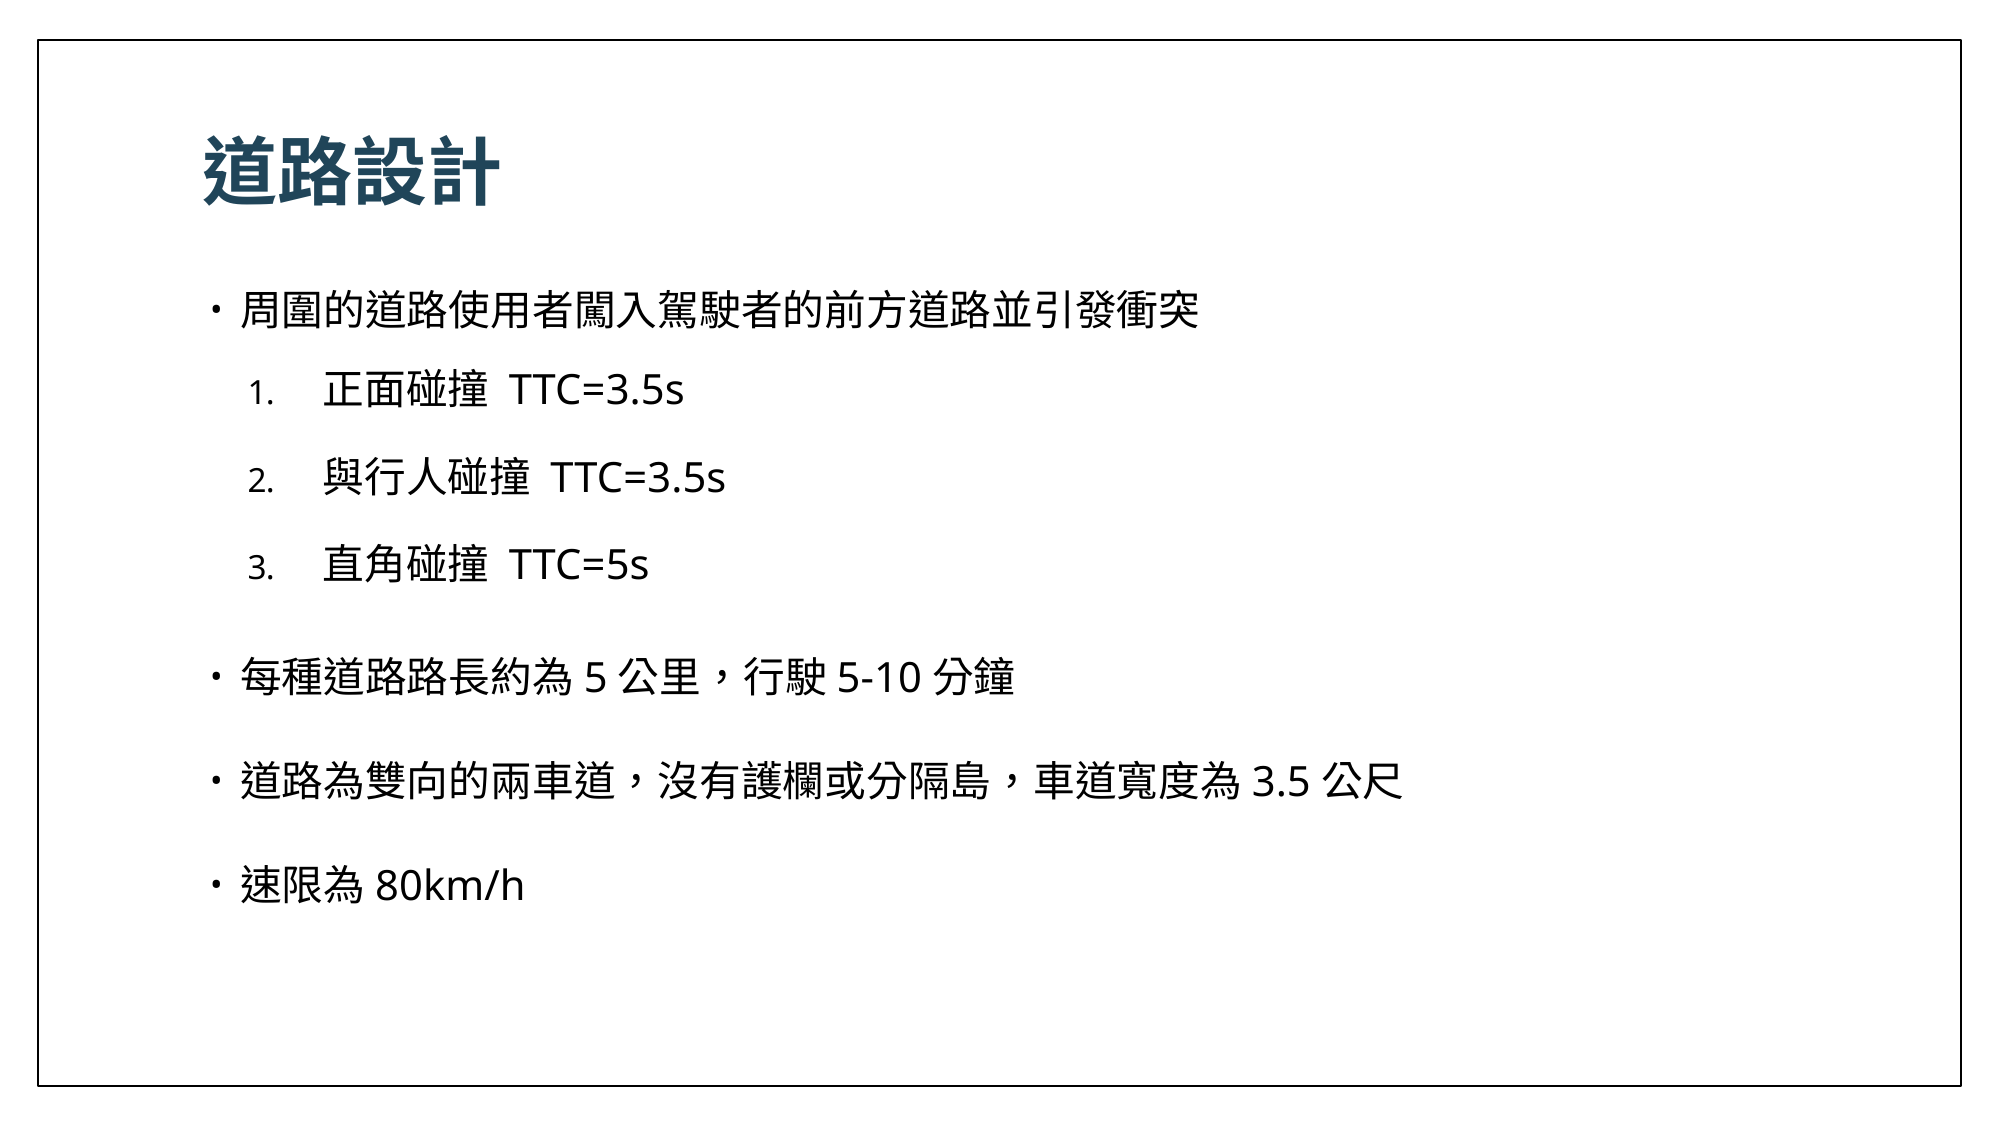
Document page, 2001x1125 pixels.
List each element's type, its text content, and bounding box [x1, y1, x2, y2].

title 道路設計 [187, 99, 1808, 251]
list 周圍的道路使用者闖入駕駛者的前方道路並引發衝突 正面碰撞 TTC=3.5s 與行人碰撞 TTC=3.5s 直角碰撞 TTC=5s 每種道路路長約為5公里，行駛5-10分鐘 道路為雙向的兩車道，沒有護欄或分隔島，車道寬度為3.5公尺 速限為80km/h [187, 251, 1808, 1000]
